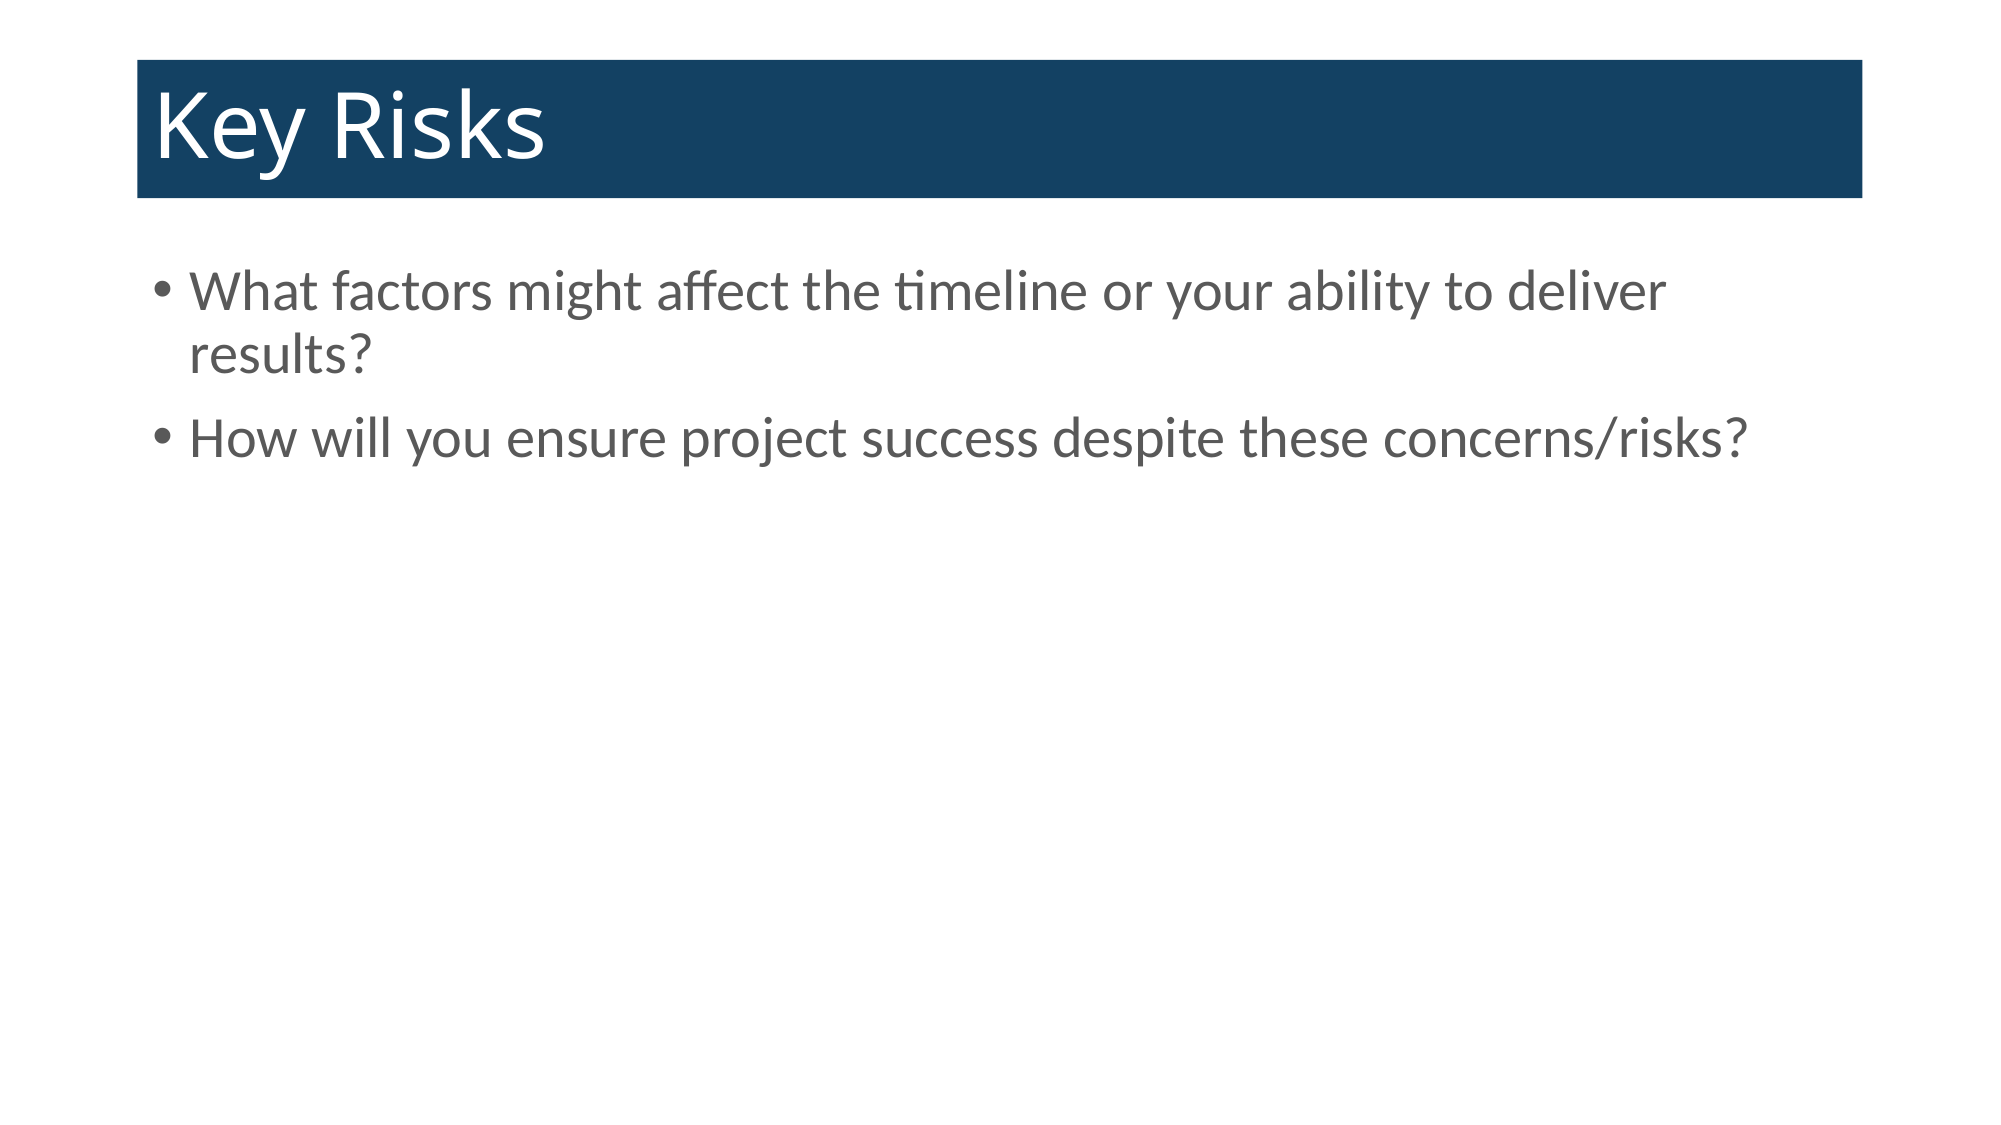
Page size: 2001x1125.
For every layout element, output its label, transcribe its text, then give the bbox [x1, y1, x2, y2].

title Key Risks [137, 59, 1863, 199]
list What factors might affect the timeline or your ability to deliver results? How will you ensure project success despite these concerns/risks? [137, 252, 1863, 930]
